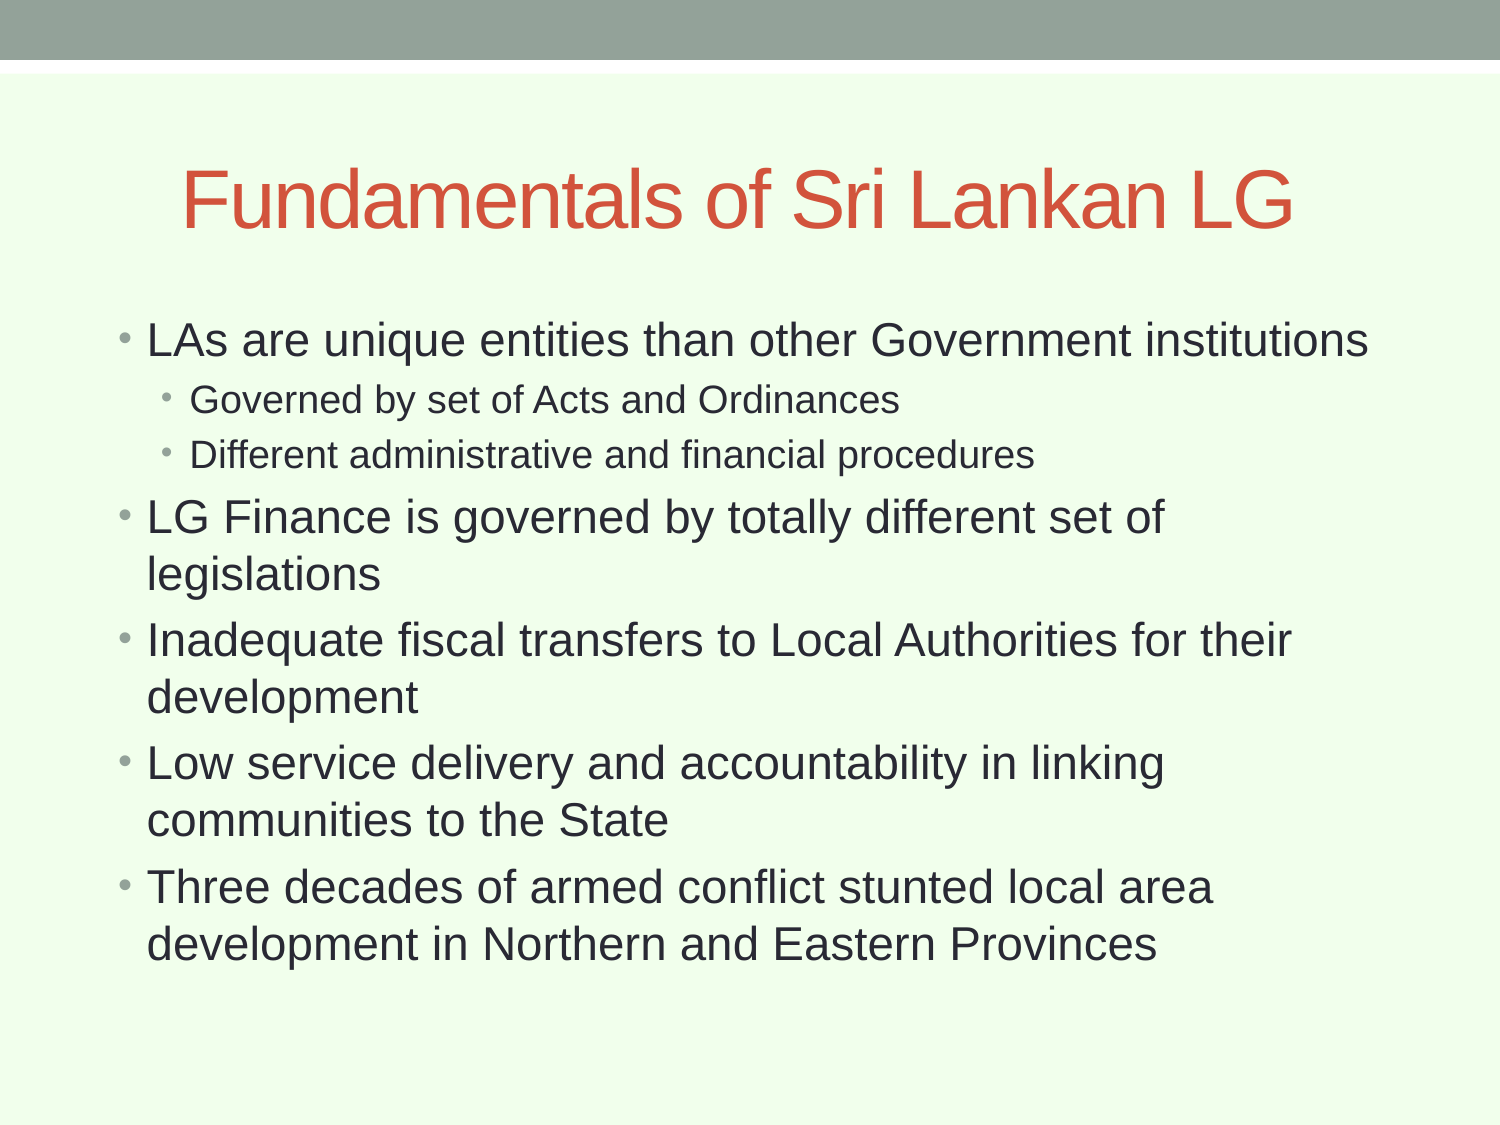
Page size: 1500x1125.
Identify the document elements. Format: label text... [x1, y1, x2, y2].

list LAs are unique entities than other Government institutions Governed by set of Acts and Ordinances Different administrative and financial procedures LG Finance is governed by totally different set of legislations Inadequate fiscal transfers to Local Authorities for their development Low service delivery and accountability in linking communities to the State Three decades of armed conflict stunted local area development in Northern and Eastern Provinces [103, 301, 1397, 1038]
title Fundamentals of Sri Lankan LG [103, 112, 1397, 279]
